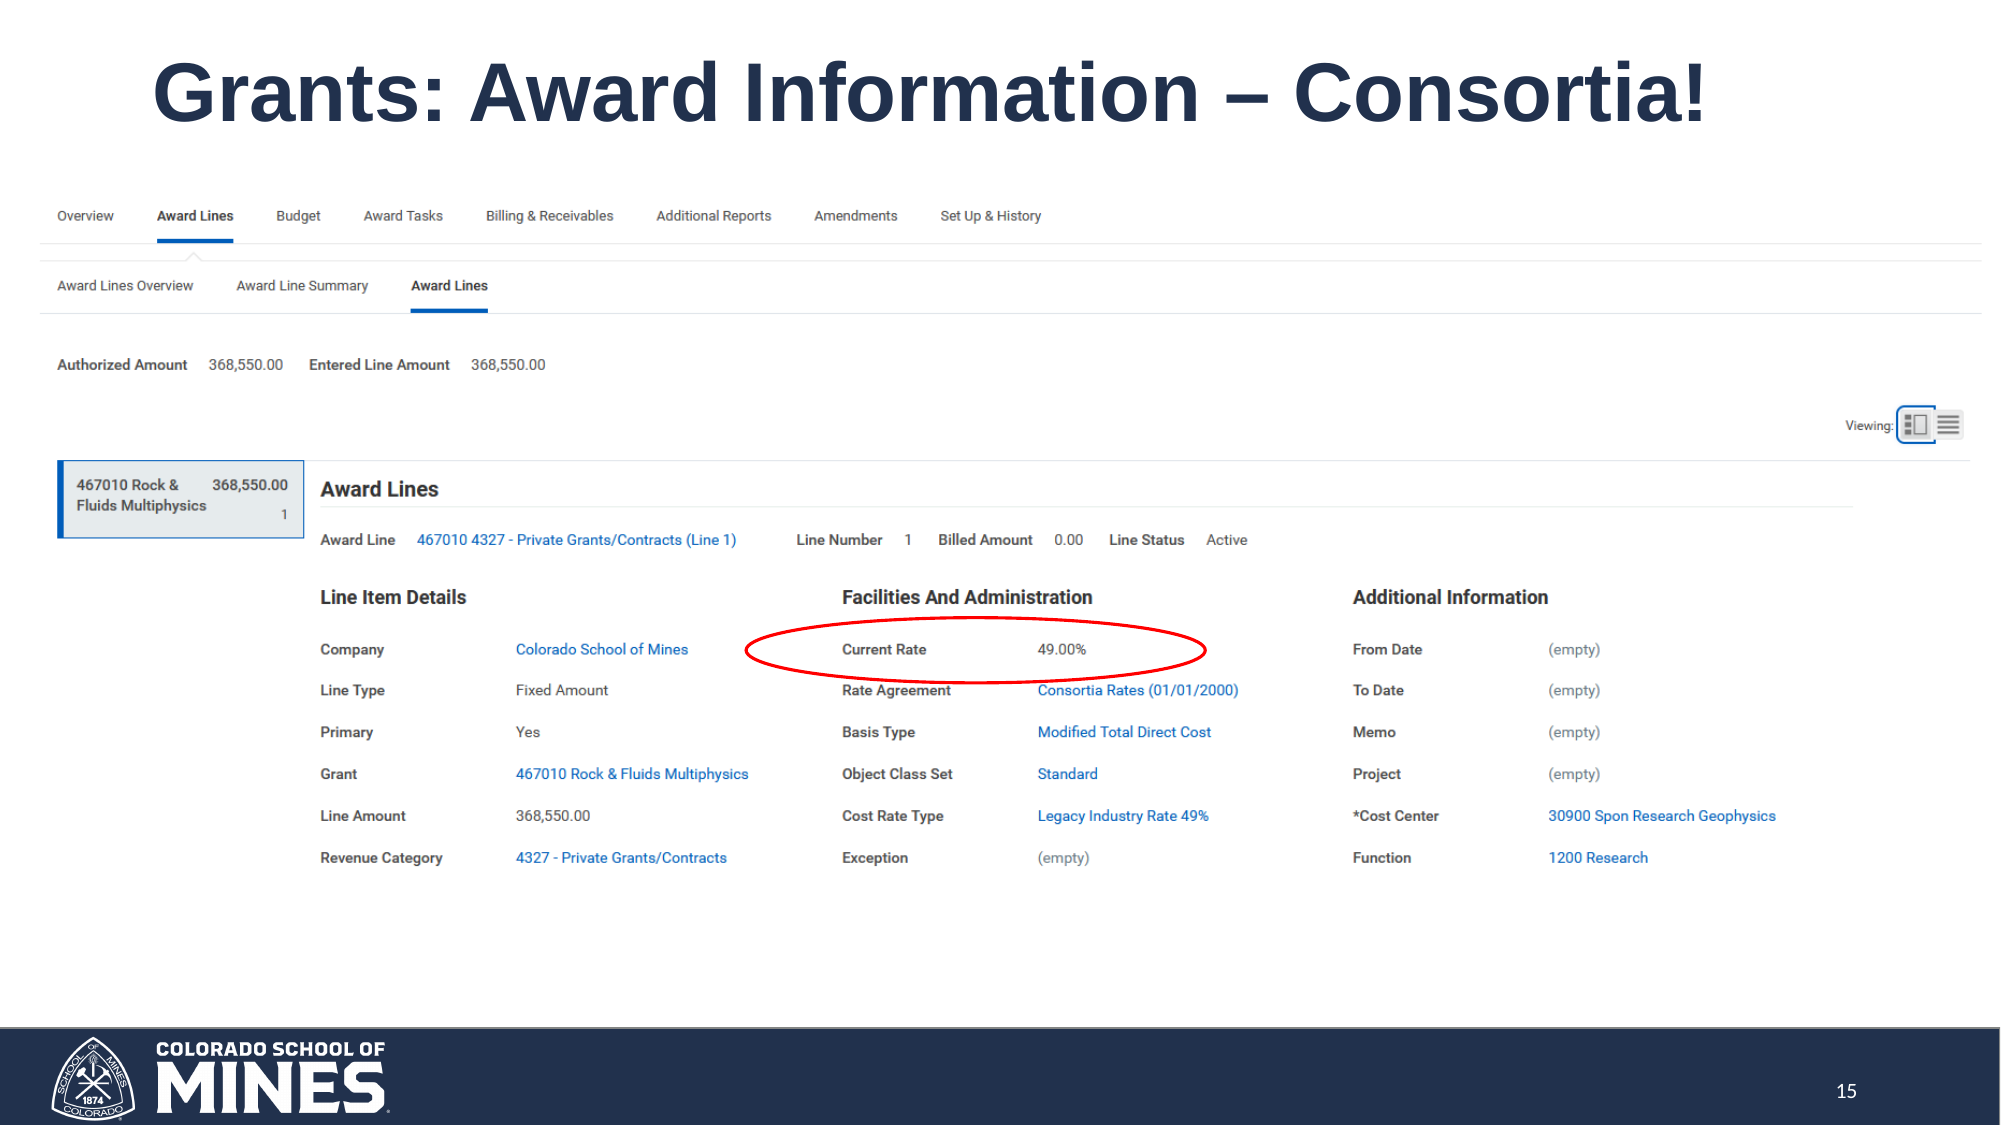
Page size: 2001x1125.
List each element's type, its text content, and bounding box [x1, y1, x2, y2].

picture [39, 197, 1982, 886]
title Grants: Award Information – Consortia! [137, 34, 1863, 155]
slide_number 15 [1422, 1042, 1873, 1103]
picture [23, 1005, 419, 1125]
